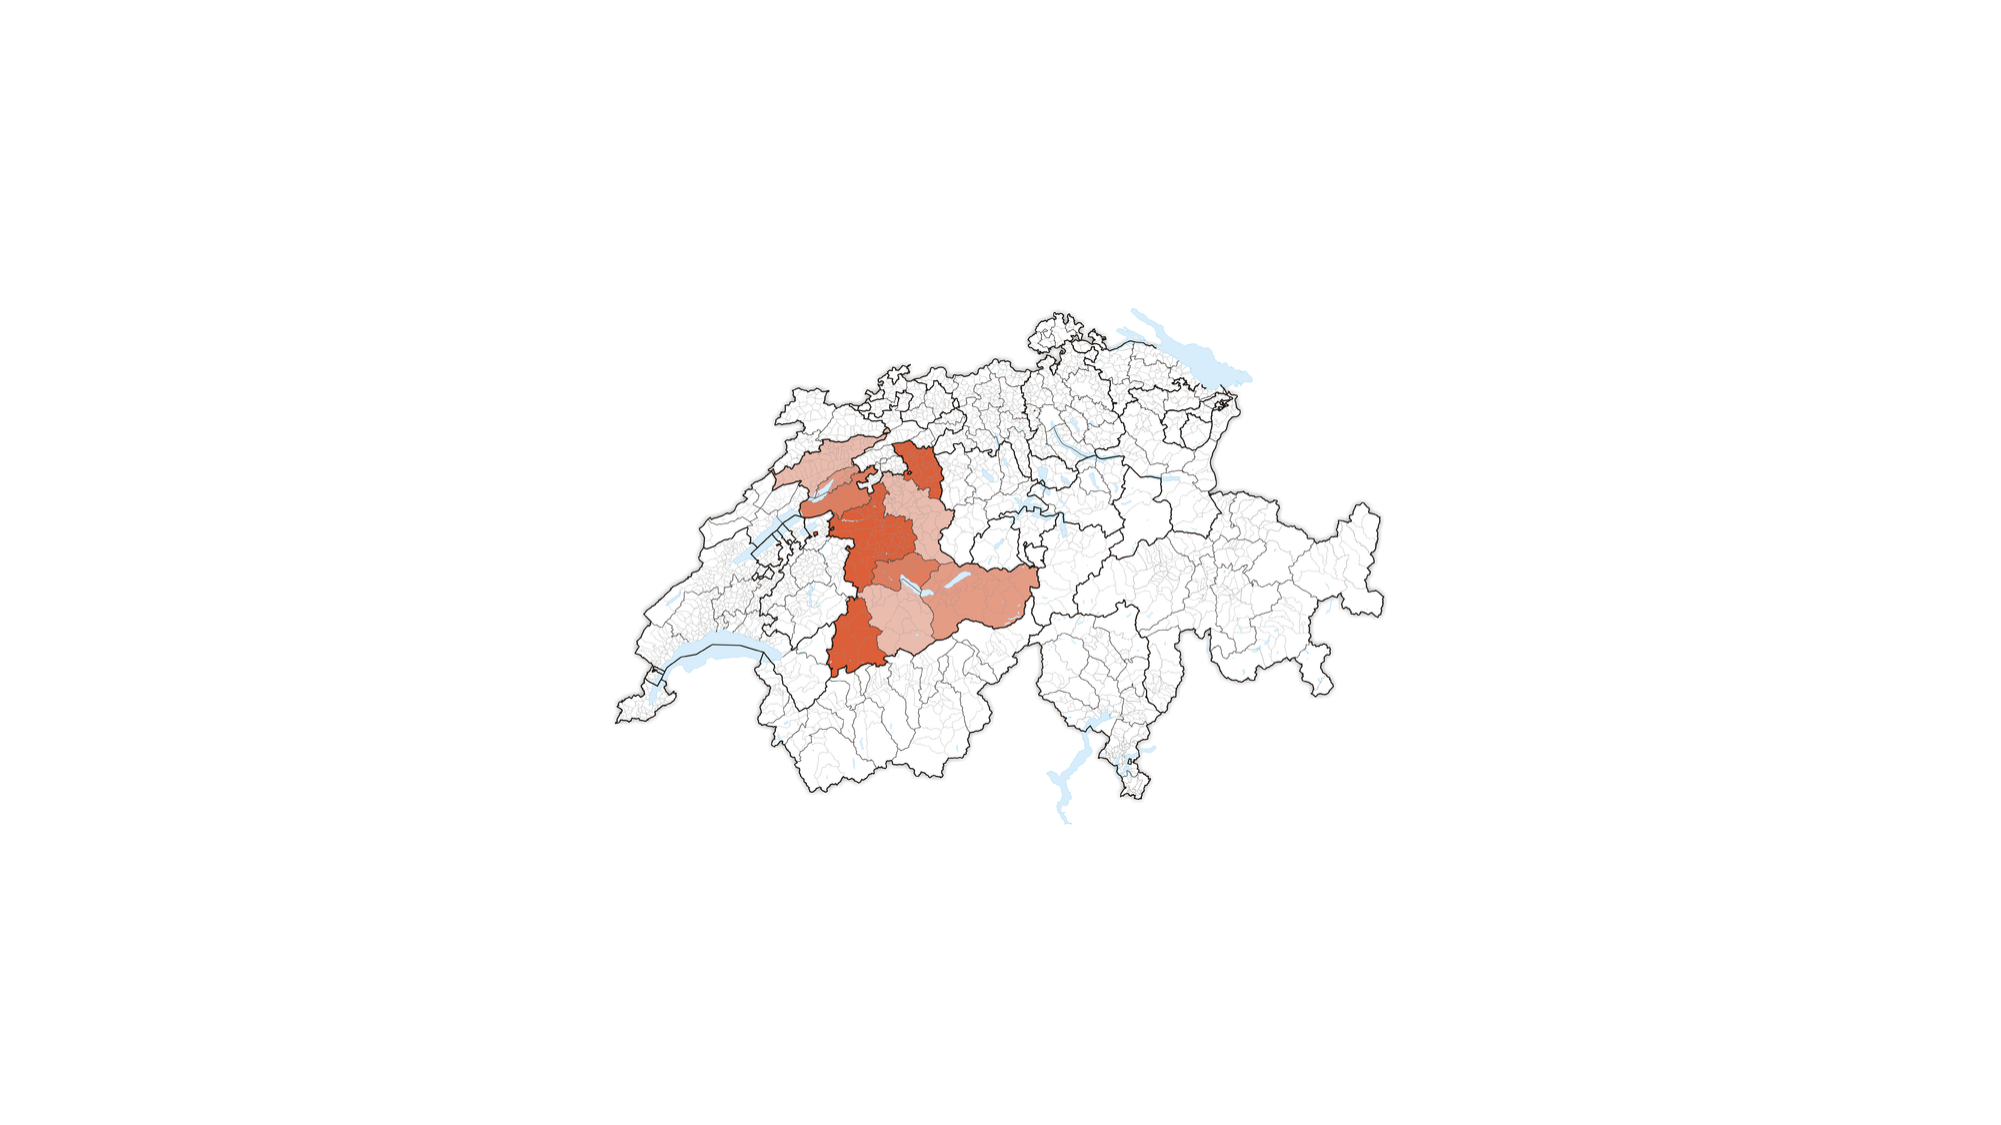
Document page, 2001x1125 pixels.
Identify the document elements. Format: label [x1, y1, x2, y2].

picture [599, 286, 1400, 839]
